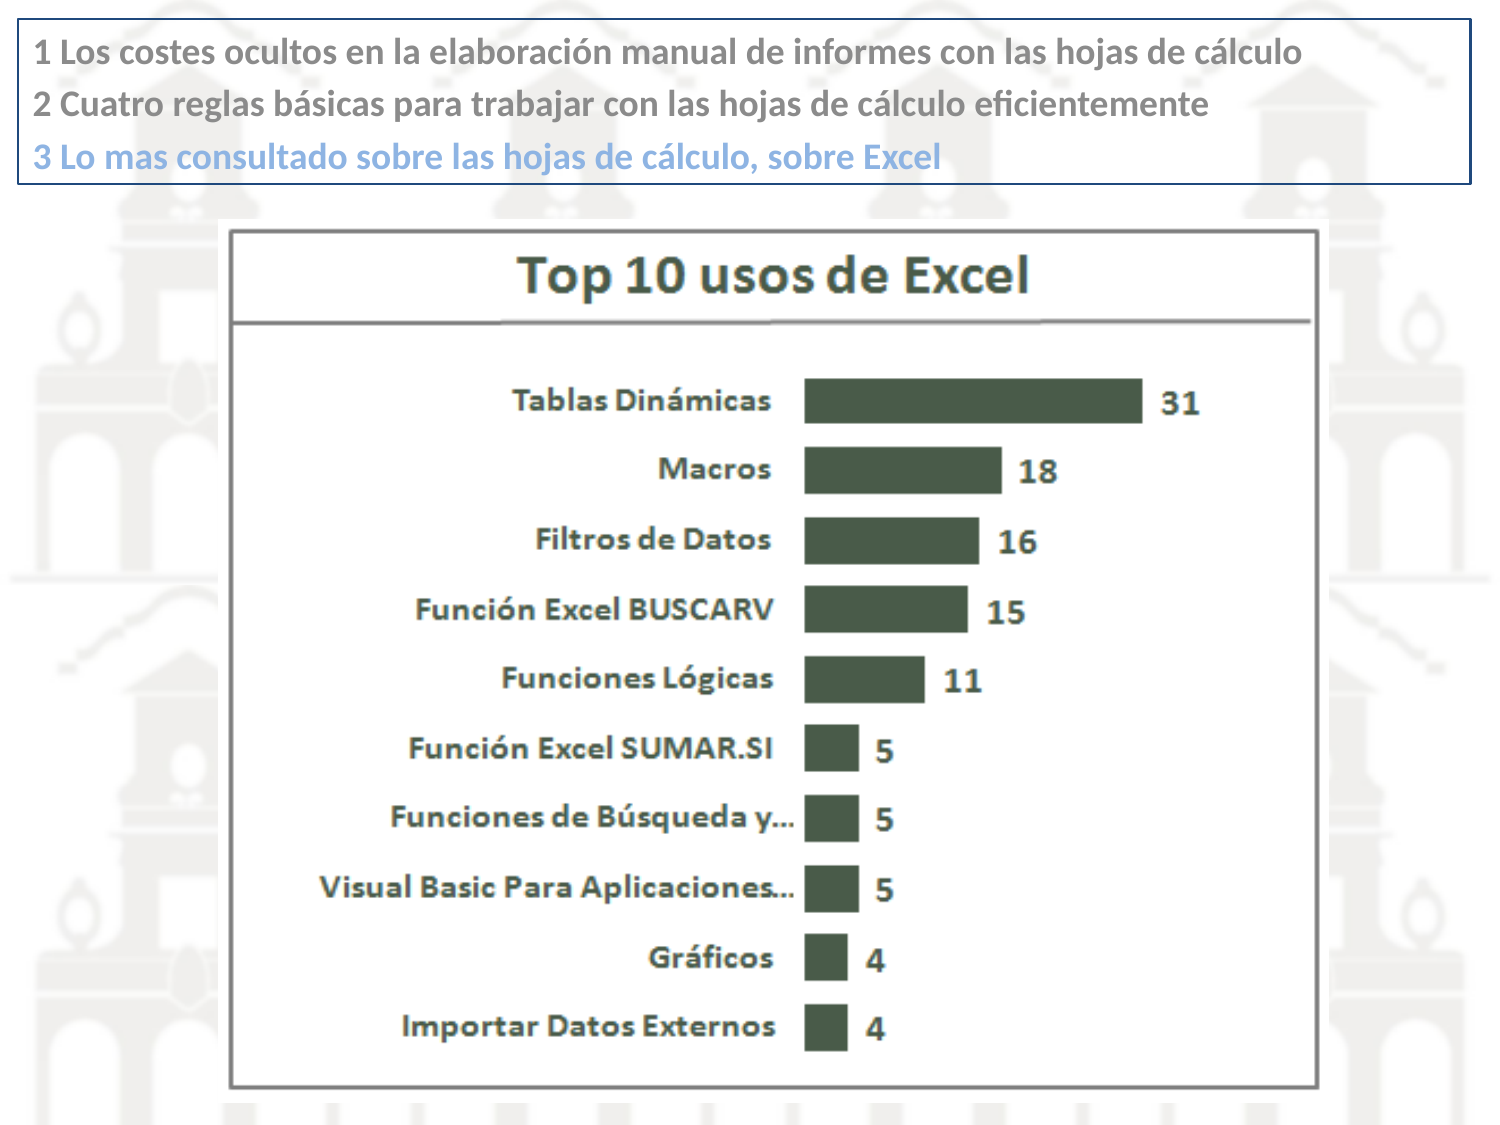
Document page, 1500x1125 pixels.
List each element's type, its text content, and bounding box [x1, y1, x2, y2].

subtitle 1 Los costes ocultos en la elaboración manual de informes con las hojas de cálculo 2 Cuatro reglas básicas para trabajar con las hojas de cálculo eficientemente 3 Lo mas consultado sobre las hojas de cálculo, sobre Excel [17, 19, 1471, 185]
picture [0, 0, 1500, 1125]
